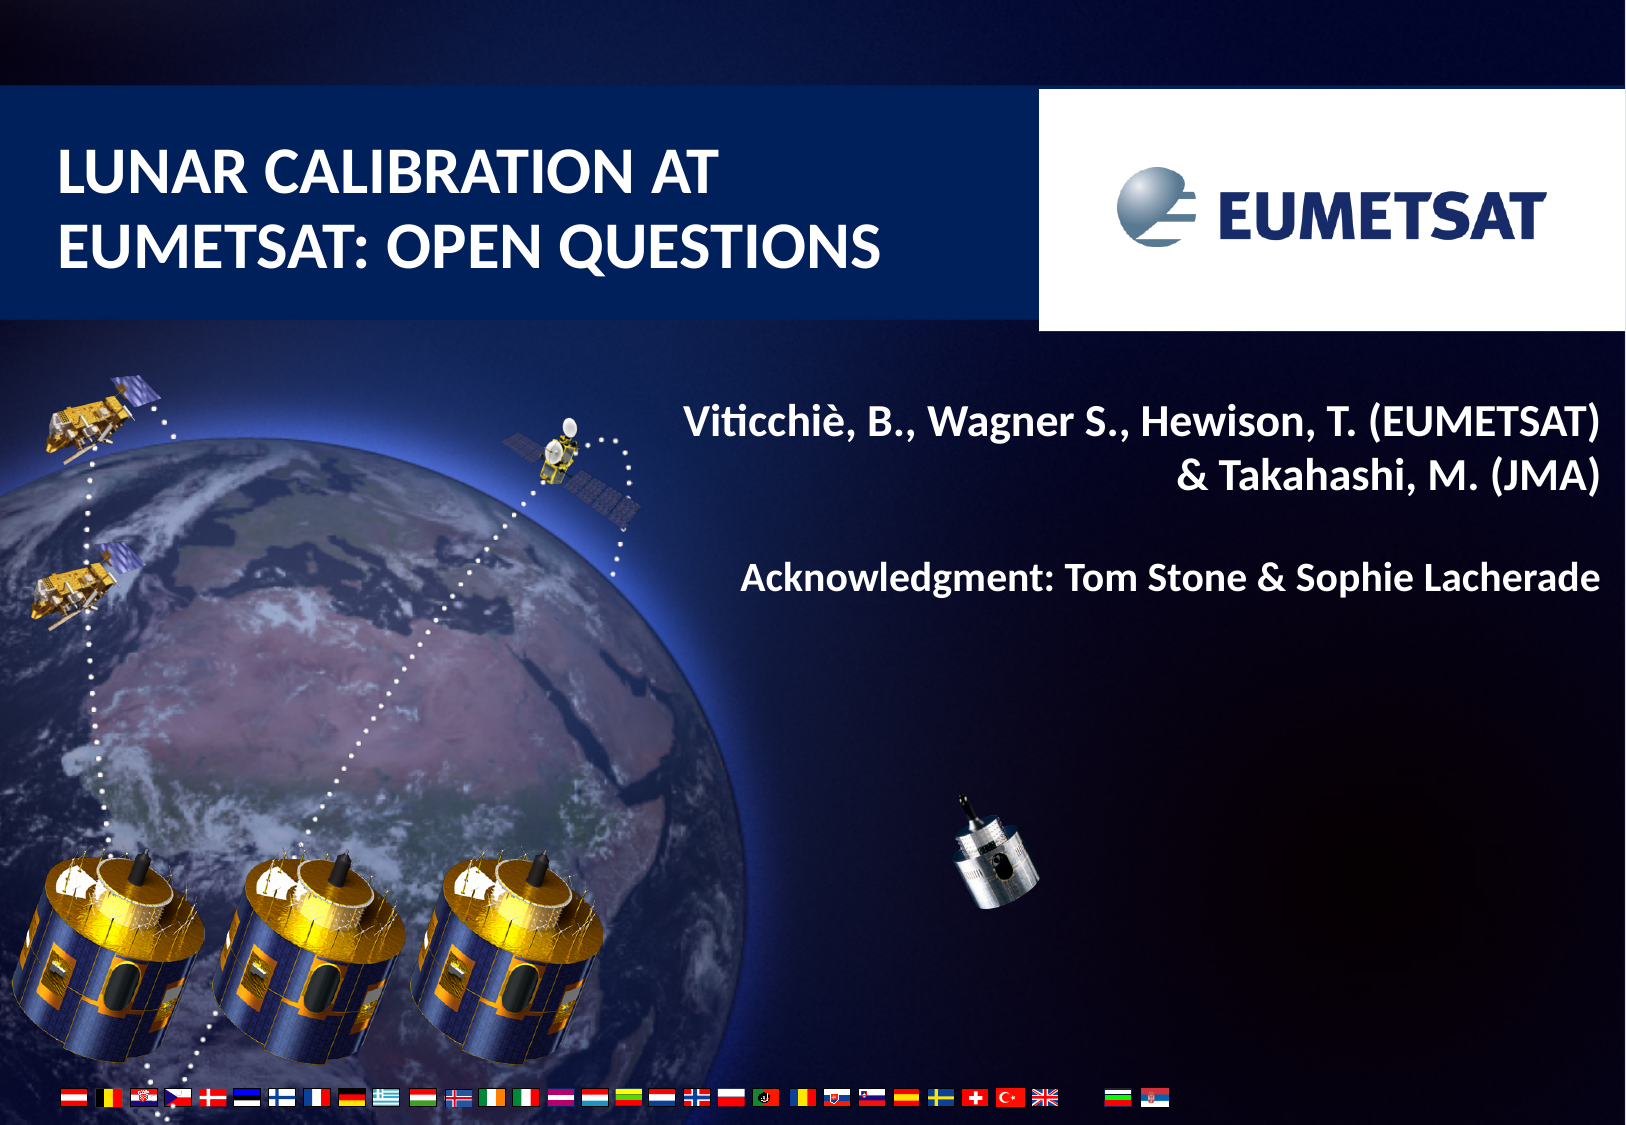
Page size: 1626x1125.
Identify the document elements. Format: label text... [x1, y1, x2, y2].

picture [0, 0, 1626, 1125]
subtitle Lunar calibration at eumetsat: open questions [42, 87, 1020, 326]
text_box Viticchiè, B., Wagner S., Hewison, T. (EUMETSAT) & Takahashi, M. (JMA) Acknowledgment: Tom Stone & Sophie Lacherade [667, 382, 1617, 608]
